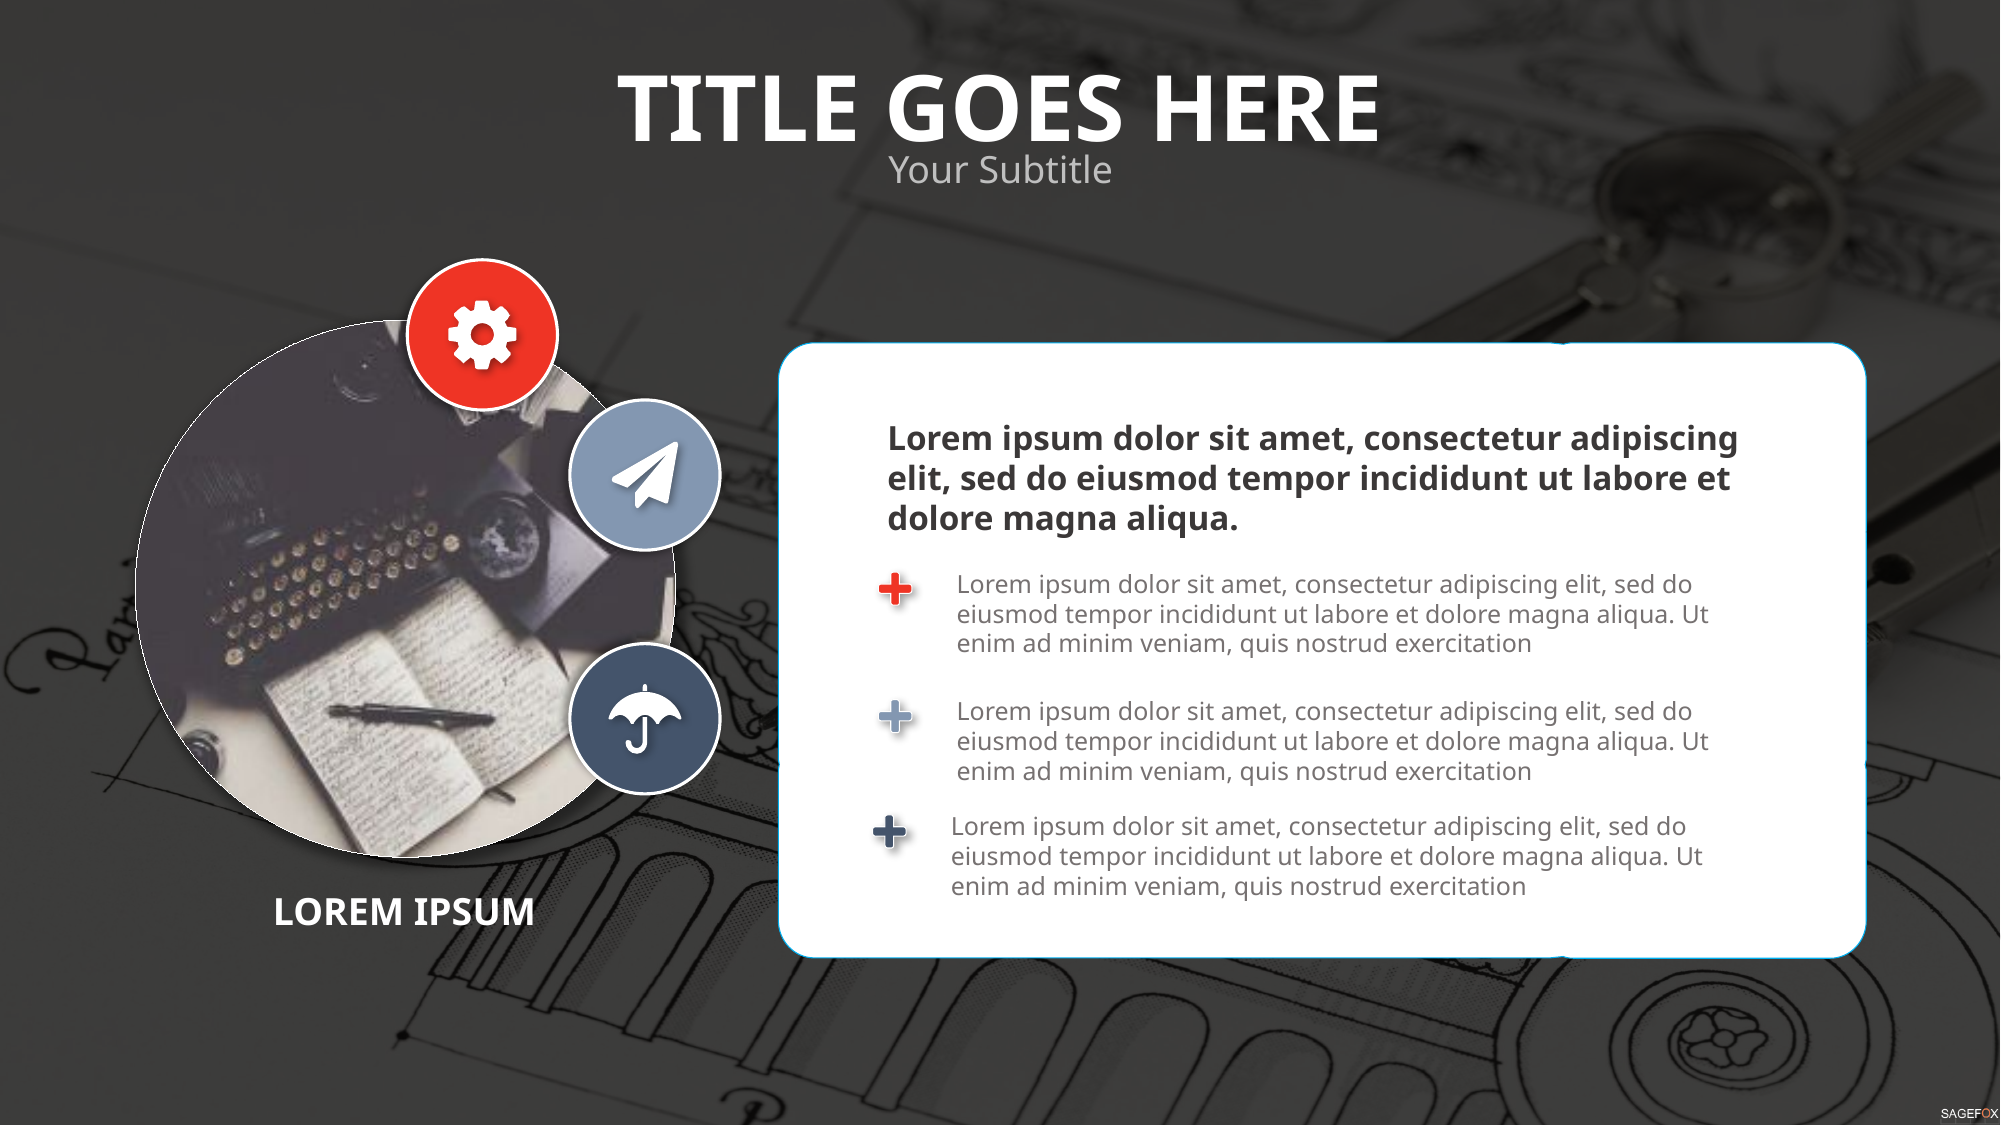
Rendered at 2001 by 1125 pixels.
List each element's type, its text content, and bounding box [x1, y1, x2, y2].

text_box Lorem ipsum dolor sit amet, consectetur adipiscing elit, sed do eiusmod tempor incididunt ut labore et dolore magna aliqua. Ut enim ad minim veniam, quis nostrud exercitation [940, 805, 1753, 906]
text_box Lorem ipsum dolor sit amet, consectetur adipiscing elit, sed do eiusmod tempor incididunt ut labore et dolore magna aliqua. Ut enim ad minim veniam, quis nostrud exercitation [946, 690, 1759, 791]
text_box Lorem ipsum dolor sit amet, consectetur adipiscing elit, sed do eiusmod tempor incididunt ut labore et dolore magna aliqua. Ut enim ad minim veniam, quis nostrud exercitation [946, 563, 1759, 663]
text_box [548, 42, 1452, 199]
picture [0, 0, 2001, 1125]
text_box [676, 405, 722, 545]
text_box [878, 572, 912, 606]
text_box [454, 300, 511, 320]
text_box [777, 341, 1868, 960]
text_box [676, 649, 722, 789]
text_box Lorem ipsum dolor sit amet, consectetur adipiscing elit, sed do eiusmod tempor incididunt ut labore et dolore magna aliqua. [872, 409, 1773, 545]
text_box [872, 814, 907, 848]
text_box [407, 258, 558, 320]
text_box [878, 699, 912, 733]
text_box LOREM IPSUM [133, 880, 676, 941]
text_box [676, 707, 682, 720]
